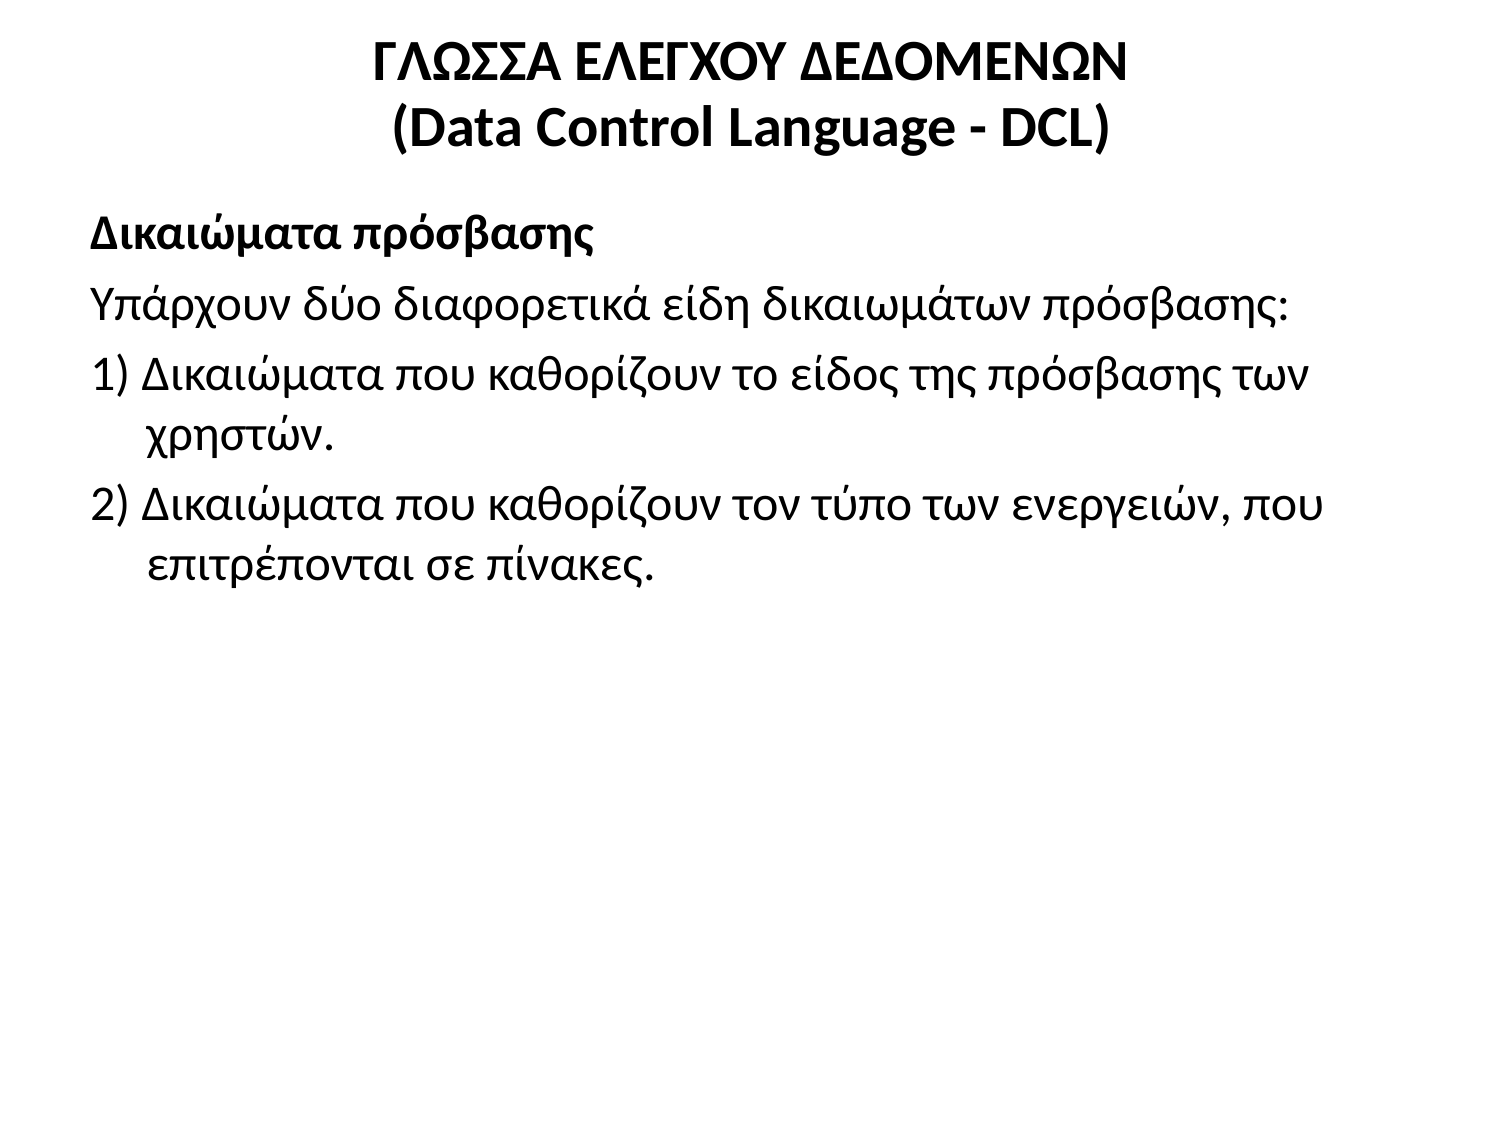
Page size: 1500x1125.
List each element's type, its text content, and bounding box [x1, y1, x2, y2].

title ΓΛΩΣΣΑ ΕΛΕΓΧΟΥ ΔΕΔΟΜΕΝΩΝ (Data Control Language - DCL) [76, 19, 1427, 169]
list Δικαιώματα πρόσβασης Υπάρχουν δύο διαφορετικά είδη δικαιωμάτων πρόσβασης: 1) Δικαιώματα που καθορίζουν το είδος της πρόσβασης των χρηστών. 2) Δικαιώματα που καθορίζουν τον τύπο των ενεργειών, που επιτρέπονται σε πίνακες. [75, 196, 1425, 1024]
